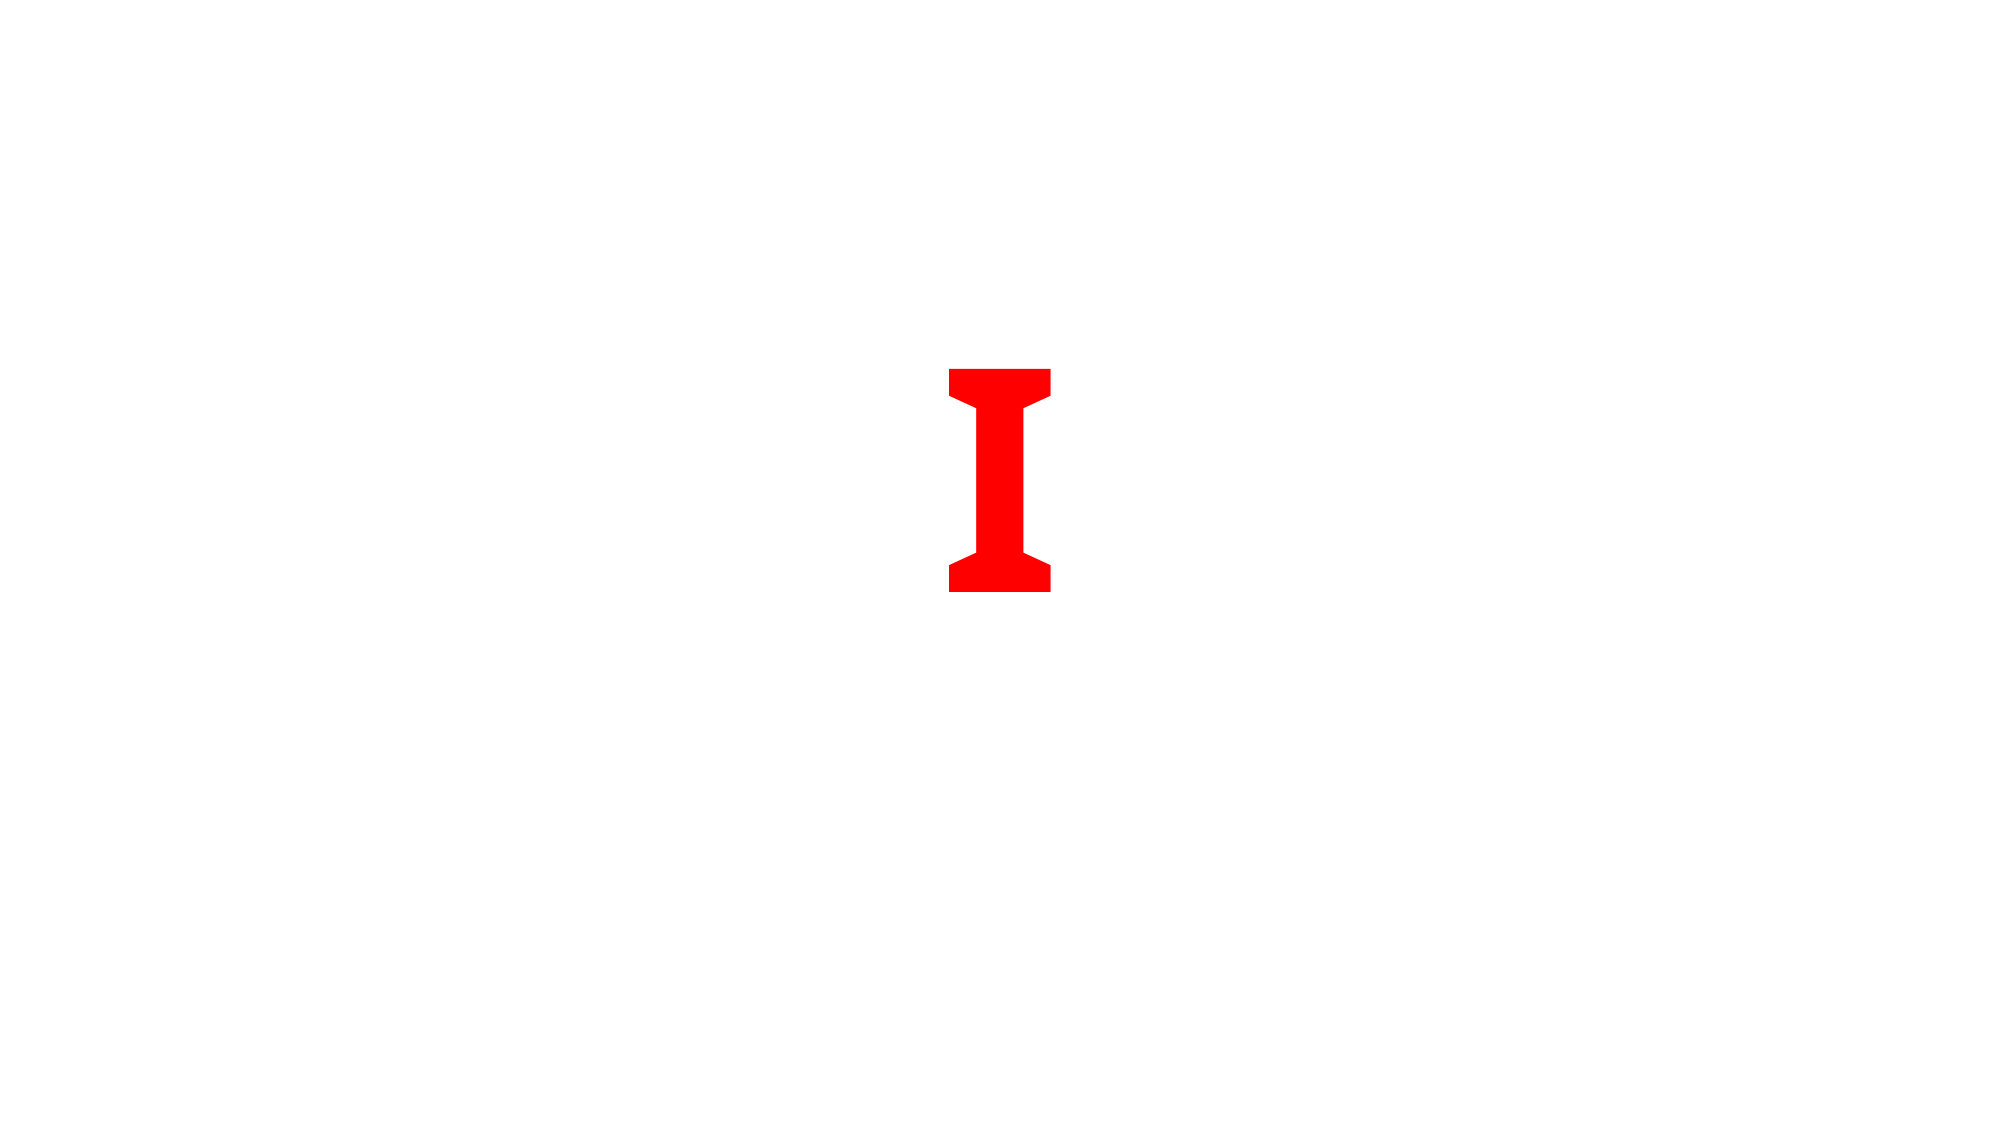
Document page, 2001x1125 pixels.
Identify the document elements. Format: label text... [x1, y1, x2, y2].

title I [137, 219, 1863, 763]
